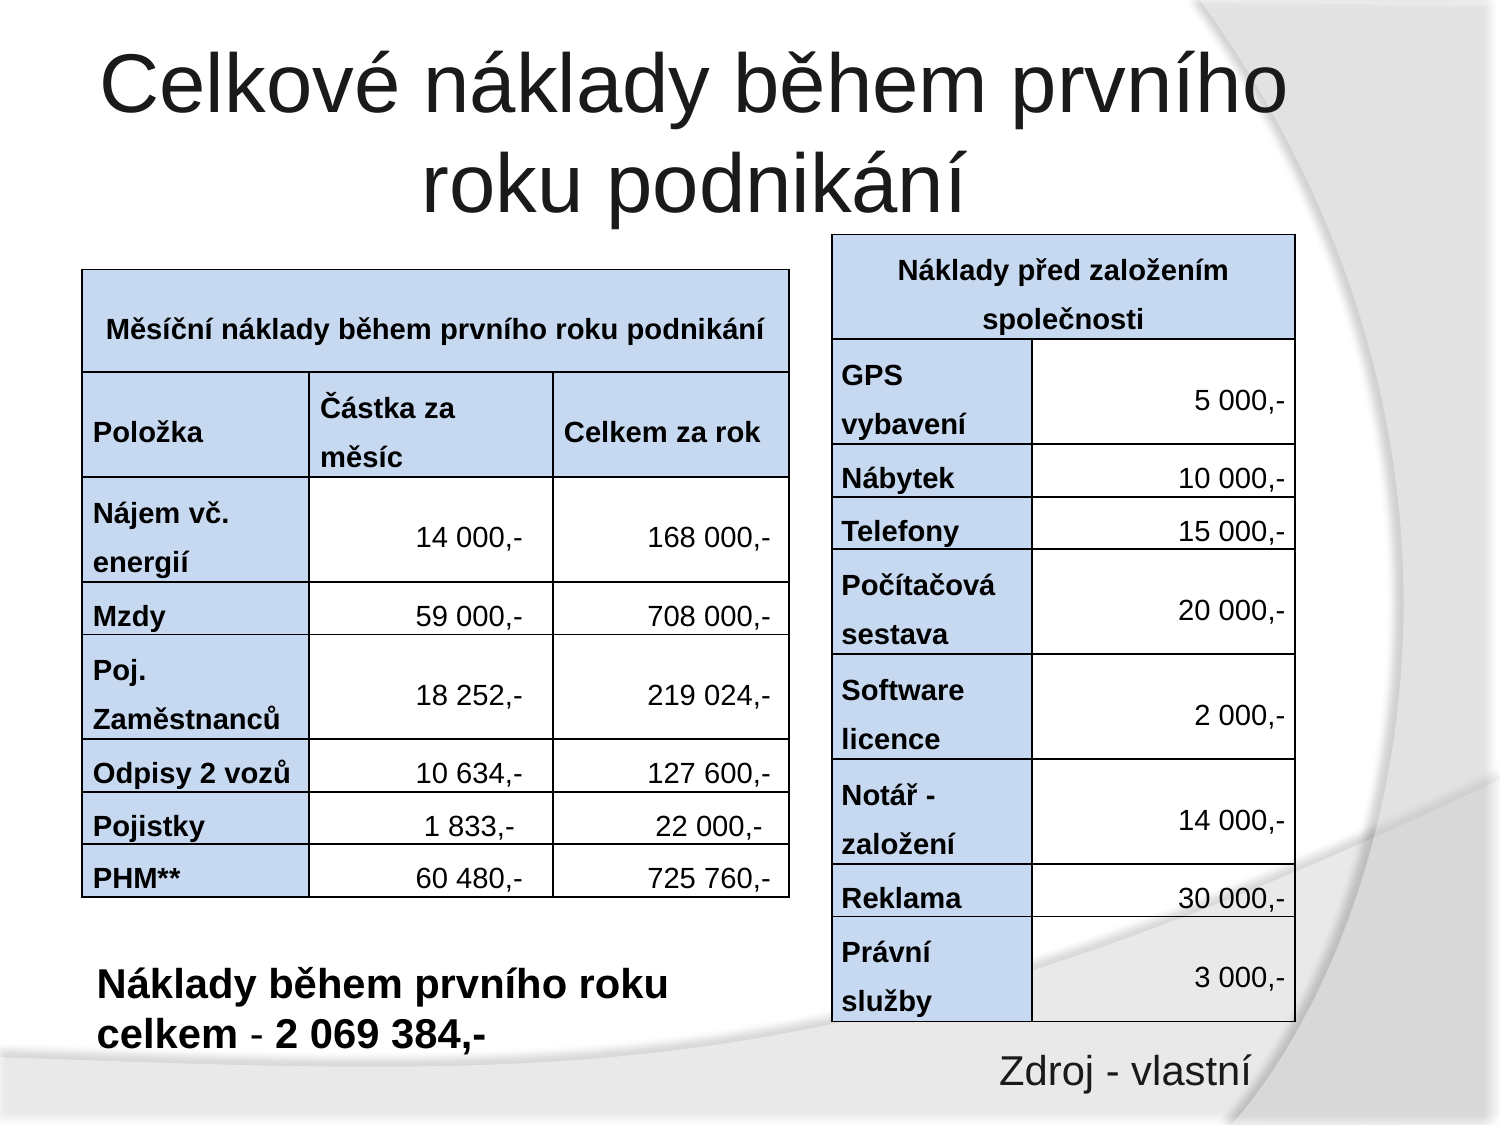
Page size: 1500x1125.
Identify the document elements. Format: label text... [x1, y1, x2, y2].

table_cell Počítačová sestava [833, 550, 1031, 653]
table_cell 1 833,- [310, 793, 552, 843]
table_cell 5 000,- [1033, 340, 1294, 443]
text_box Zdroj - vlastní [984, 1035, 1289, 1101]
table_cell 3 000,- [1033, 917, 1294, 1021]
text_box [0, 0, 1500, 75]
table_cell Celkem za rok [554, 373, 788, 476]
table_cell 22 000,- [554, 793, 788, 843]
table_cell Právní služby [833, 917, 1031, 1021]
table_cell 14 000,- [310, 478, 552, 581]
table_cell 20 000,- [1033, 550, 1294, 653]
table_cell Pojistky [83, 793, 308, 843]
table_cell Částka za měsíc [310, 373, 552, 476]
table_cell Odpisy 2 vozů [83, 740, 308, 791]
table_cell 14 000,- [1033, 760, 1294, 863]
table_cell 10 000,- [1033, 445, 1294, 496]
text_box Náklady během prvního roku celkem - 2 069 384,- [81, 949, 832, 1064]
table_cell 18 252,- [310, 635, 552, 738]
table_cell Reklama [833, 865, 1031, 916]
table_cell 30 000,- [1033, 865, 1294, 916]
table_cell 60 480,- [310, 845, 552, 896]
table_cell 15 000,- [1033, 498, 1294, 548]
title Celkové náklady během prvního roku podnikání [82, 75, 1307, 223]
table_cell PHM** [83, 845, 308, 896]
table_cell Software licence [833, 655, 1031, 758]
table_cell Notář - založení [833, 760, 1031, 863]
table_cell 168 000,- [554, 478, 788, 581]
table_cell 219 024,- [554, 635, 788, 738]
table_cell Telefony [833, 498, 1031, 548]
table_cell 59 000,- [310, 583, 552, 634]
table_cell Mzdy [83, 583, 308, 634]
table_cell Nájem vč. energií [83, 478, 308, 581]
table_header Náklady před založením společnosti [833, 235, 1294, 338]
table_cell 725 760,- [554, 845, 788, 896]
table_cell Nábytek [833, 445, 1031, 496]
table_cell Položka [83, 373, 308, 476]
table_cell 2 000,- [1033, 655, 1294, 758]
table_cell 708 000,- [554, 583, 788, 634]
table_cell GPS vybavení [833, 340, 1031, 443]
table_cell Poj. Zaměstnanců [83, 635, 308, 738]
table_cell 127 600,- [554, 740, 788, 791]
table_header Měsíční náklady během prvního roku podnikání [83, 270, 788, 371]
table_cell 10 634,- [310, 740, 552, 791]
